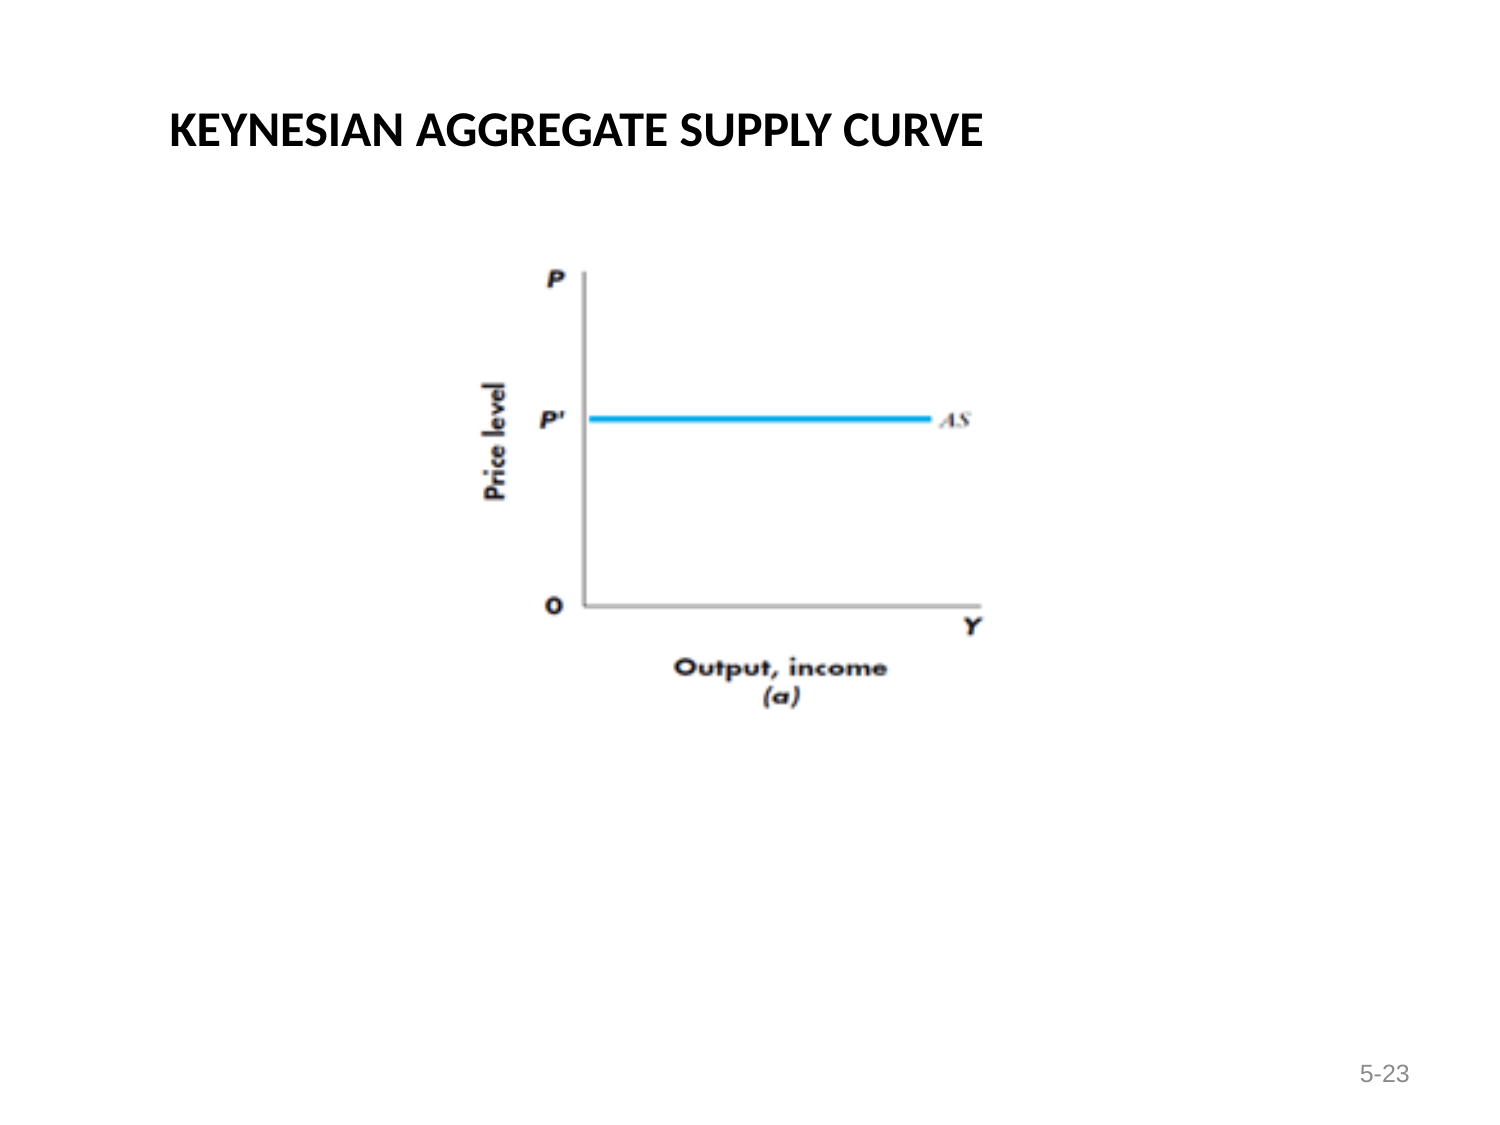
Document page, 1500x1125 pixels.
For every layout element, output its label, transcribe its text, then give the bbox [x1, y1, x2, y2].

picture [445, 229, 1052, 733]
list KEYNESIAN AGGREGATE SUPPLY CURVE [154, 88, 1380, 827]
slide_number 5-23 [1074, 1042, 1425, 1103]
